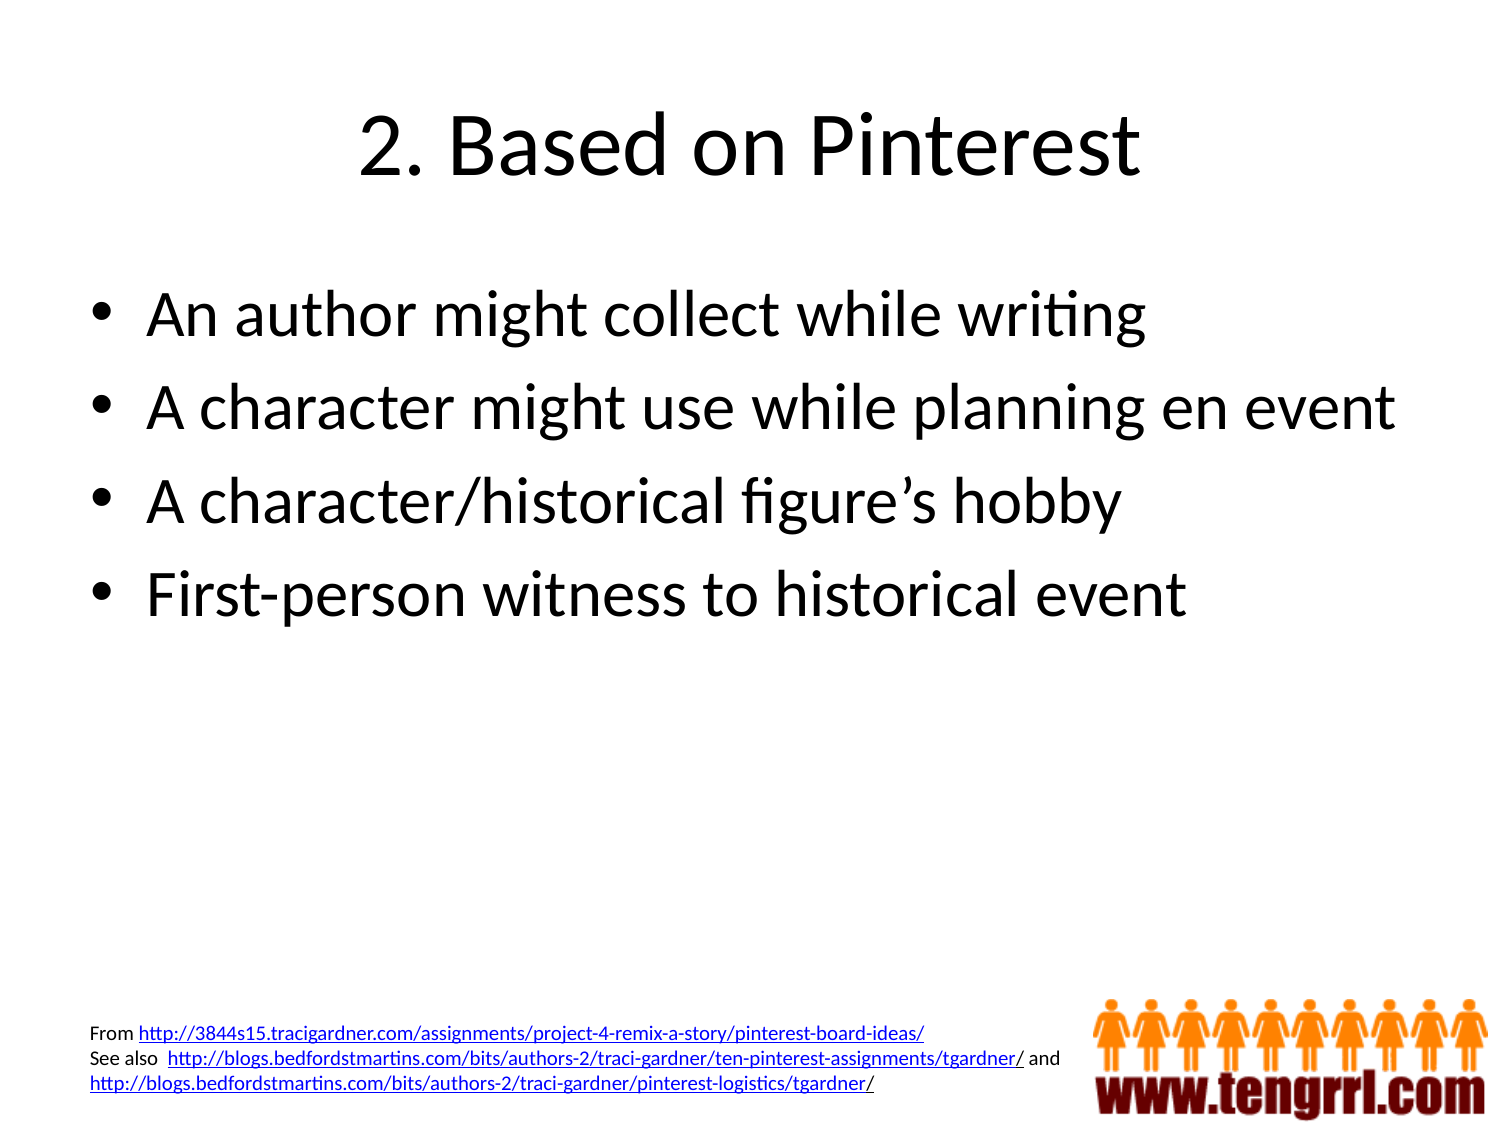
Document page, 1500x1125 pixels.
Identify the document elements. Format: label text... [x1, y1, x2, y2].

title 2. Based on Pinterest [75, 45, 1425, 233]
list An author might collect while writing A character might use while planning en event A character/historical figure’s hobby First-person witness to historical event [75, 262, 1425, 1005]
text_box From http://3844s15.tracigardner.com/assignments/project-4-remix-a-story/pinterest-board-ideas/ See also http://blogs.bedfordstmartins.com/bits/authors-2/traci-gardner/ten-pinterest-assignments/tgardner/ and http://blogs.bedfordstmartins.com/bits/authors-2/traci-gardner/pinterest-logistics/tgardner/ [74, 1012, 1113, 1103]
picture [1093, 999, 1488, 1125]
